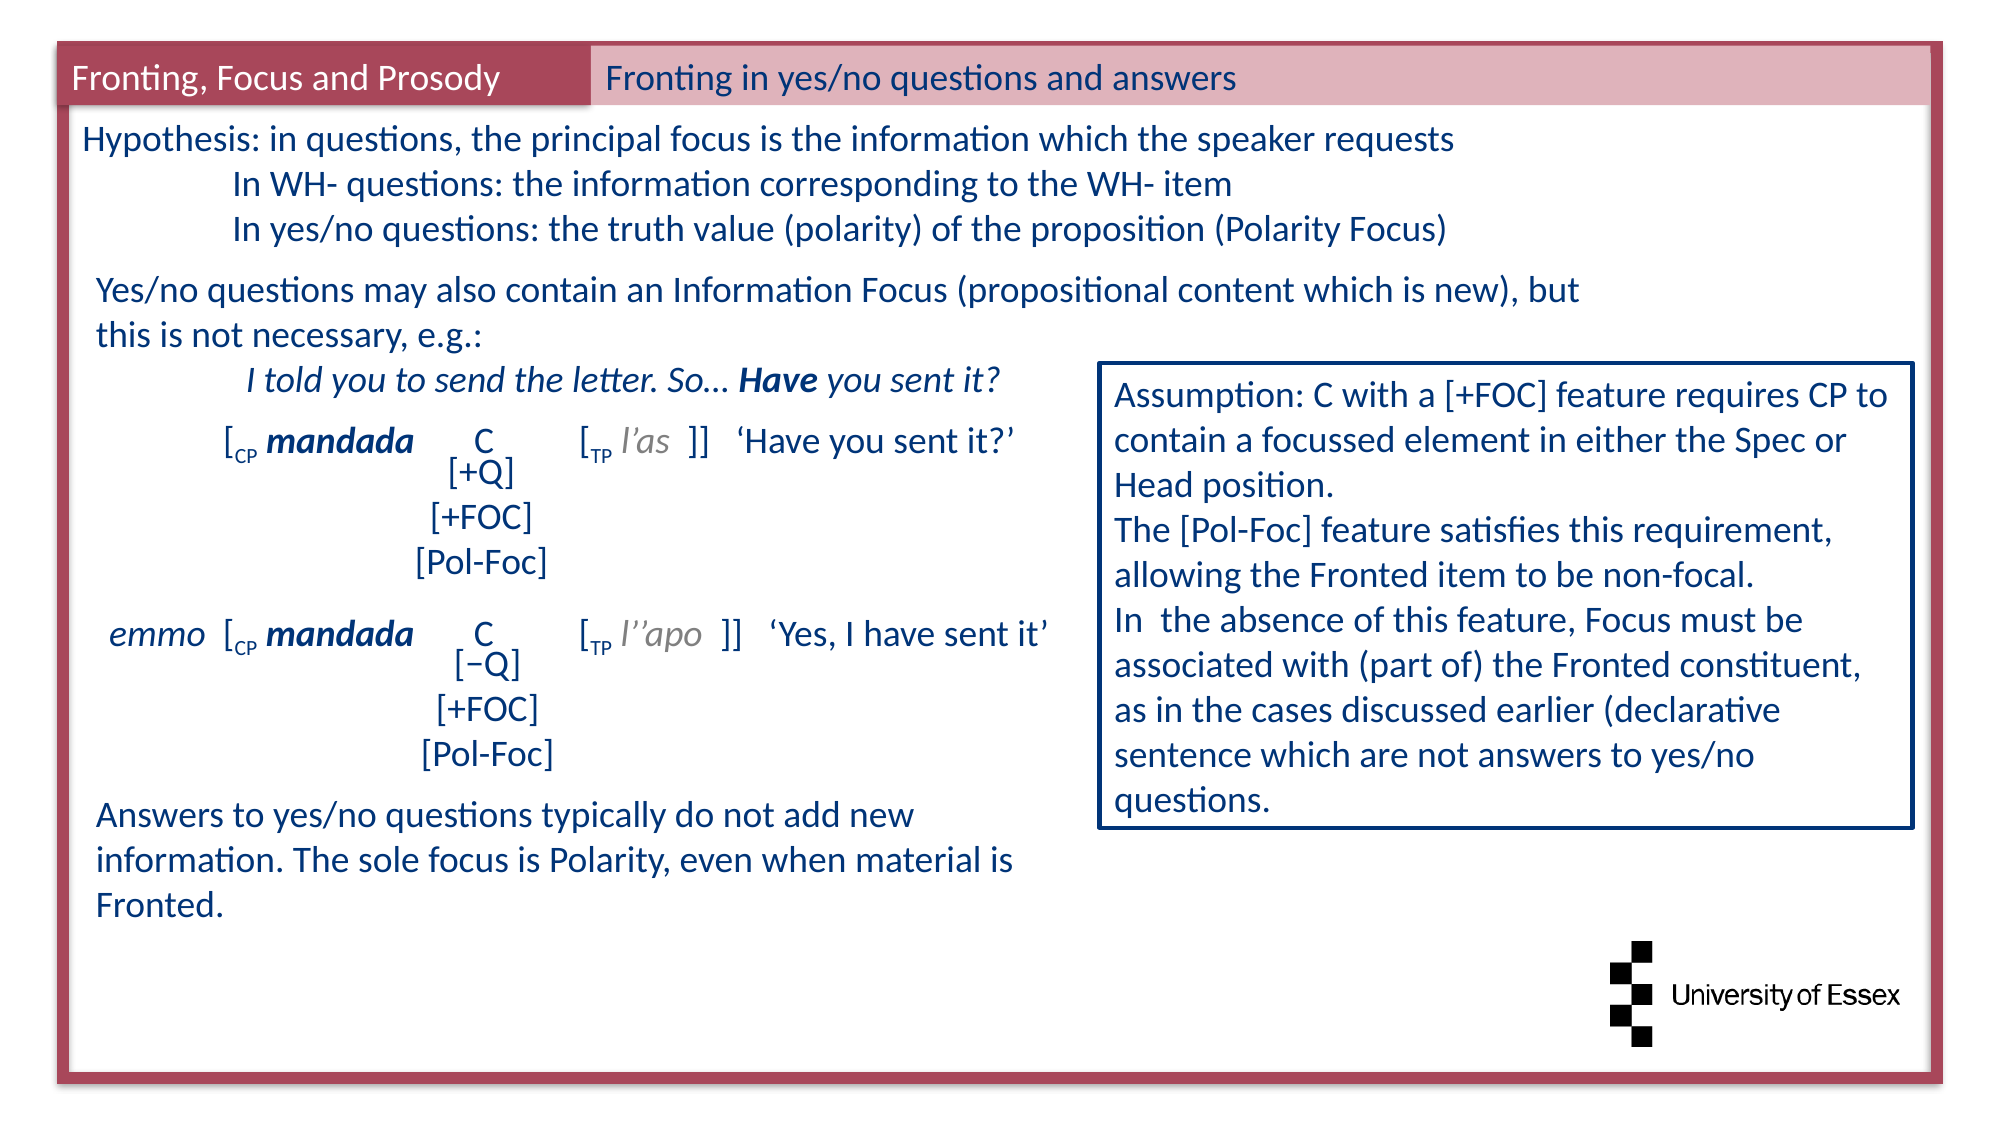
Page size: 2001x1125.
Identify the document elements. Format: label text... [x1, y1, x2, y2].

text_box Assumption: C with a [+FOC] feature requires CP to contain a focussed element in either the Spec or Head position. The [Pol-Foc] feature satisfies this requirement, allowing the Fronted item to be non-focal. In the absence of this feature, Focus must be associated with (part of) the Fronted constituent, as in the cases discussed earlier (declarative sentence which are not answers to yes/no questions. [1097, 361, 1915, 830]
text_box Yes/no questions may also contain an Information Focus (propositional content which is new), but this is not necessary, e.g.: I told you to send the letter. So… Have you sent it? [81, 257, 1614, 408]
text_box Fronting, Focus and Prosody [54, 42, 594, 108]
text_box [208, 408, 1069, 591]
picture [1610, 941, 1900, 1047]
text_box Fronting in yes/no questions and answers [590, 45, 1931, 106]
text_box Hypothesis: in questions, the principal focus is the information which the speaker requests In WH- questions: the information corresponding to the WH- item In yes/no questions: the truth value (polarity) of the proposition (Polarity Focus) [67, 106, 1931, 256]
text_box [94, 600, 1087, 784]
text_box Answers to yes/no questions typically do not add new information. The sole focus is Polarity, even when material is Fronted. [81, 782, 1055, 933]
